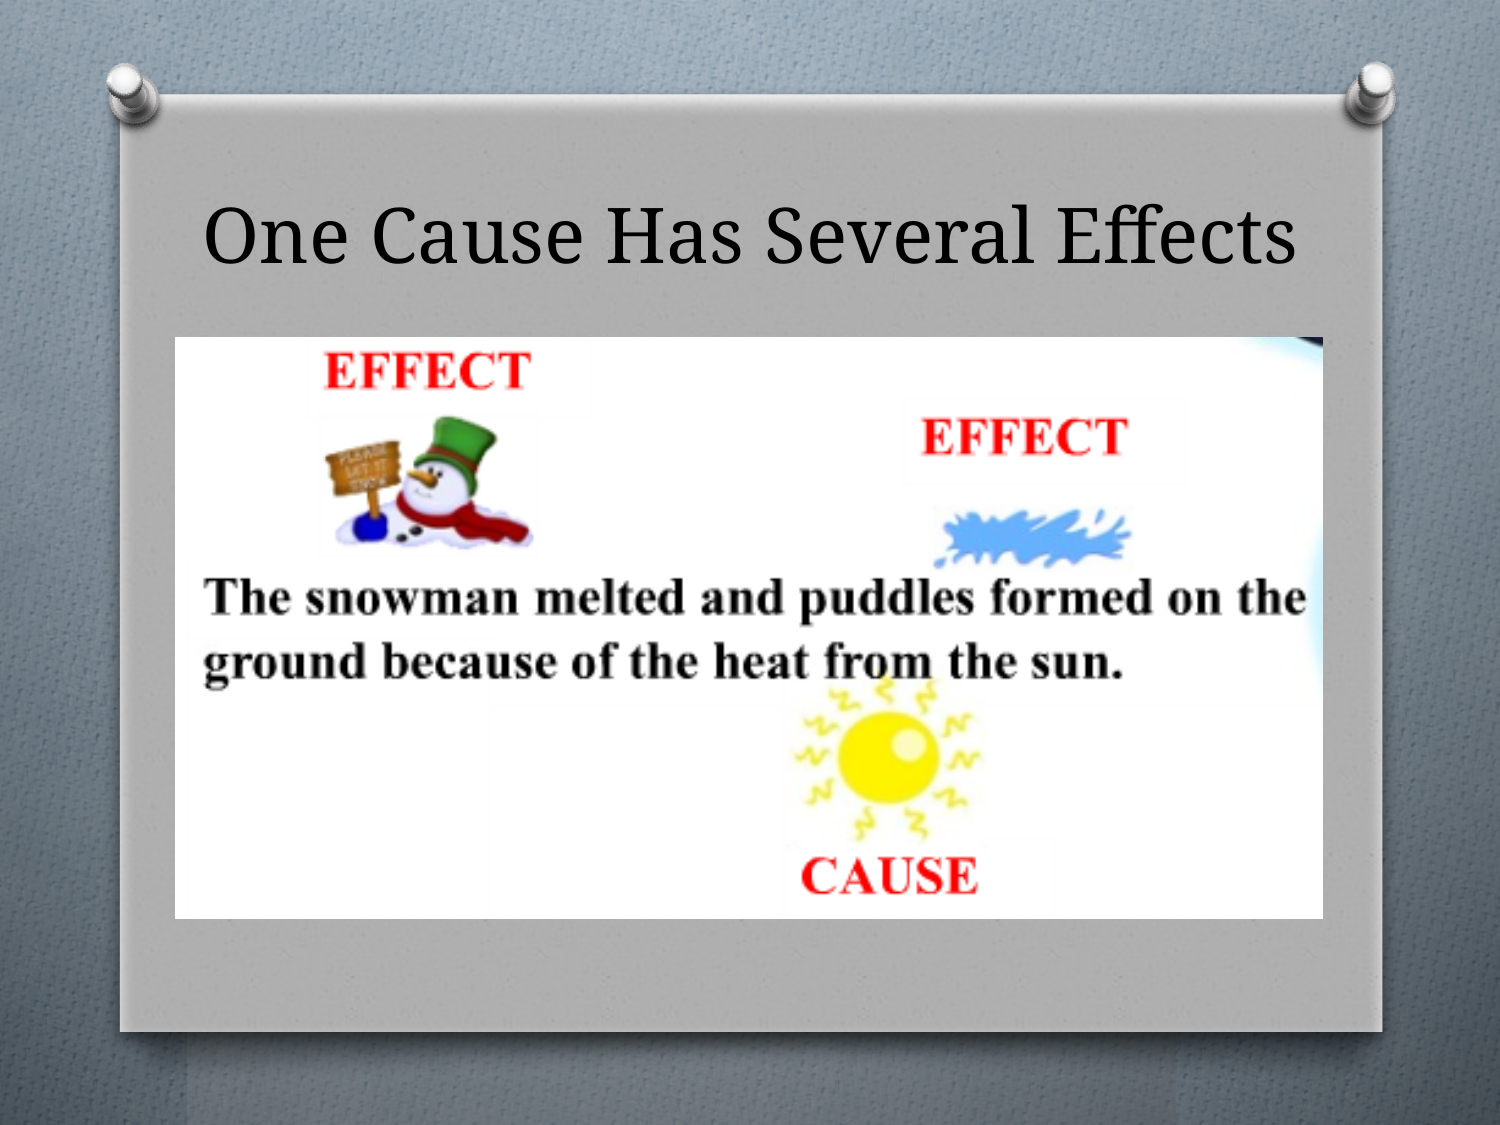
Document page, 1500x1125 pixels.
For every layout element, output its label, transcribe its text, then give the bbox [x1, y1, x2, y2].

title One Cause Has Several Effects [179, 134, 1323, 332]
picture [75, 29, 198, 153]
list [174, 337, 1323, 919]
picture [1317, 35, 1439, 156]
